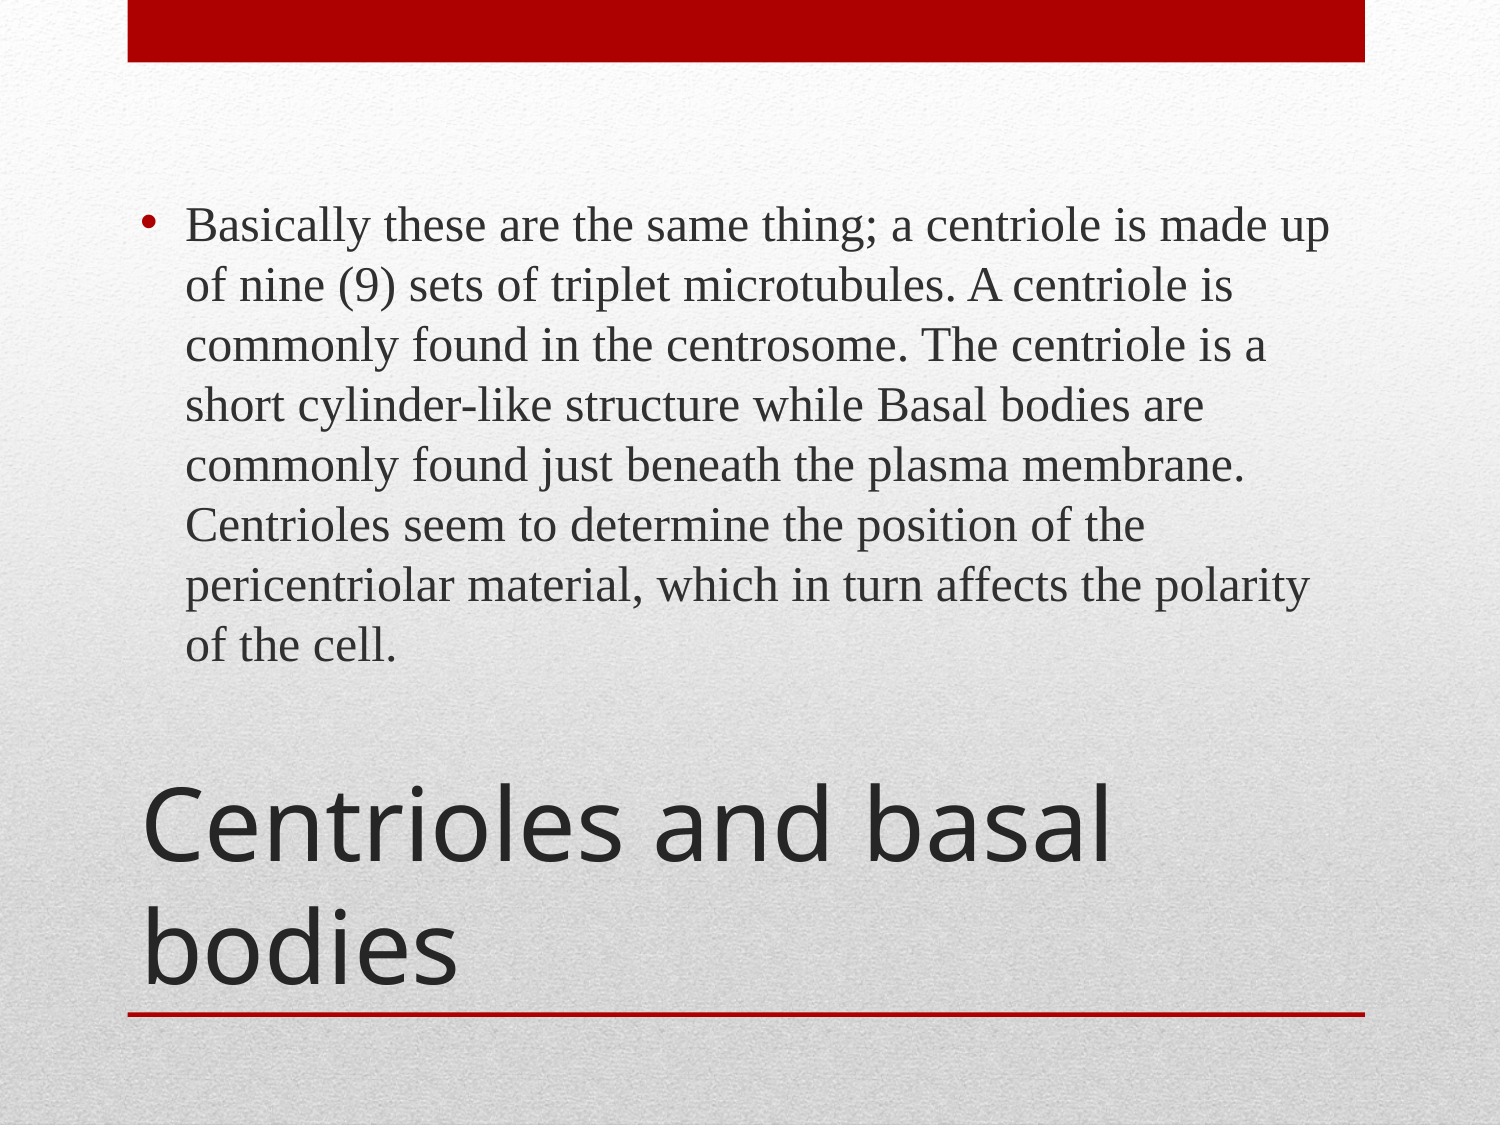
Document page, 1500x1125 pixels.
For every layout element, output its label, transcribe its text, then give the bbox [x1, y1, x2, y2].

list Basically these are the same thing; a centriole is made up of nine (9) sets of triplet microtubules. A centriole is commonly found in the centrosome. The centriole is a short cylinder-like structure while Basal bodies are commonly found just beneath the plasma membrane. Centrioles seem to determine the position of the pericentriolar material, which in turn affects the polarity of the cell. [125, 112, 1363, 750]
title Centrioles and basal bodies [125, 750, 1238, 1013]
